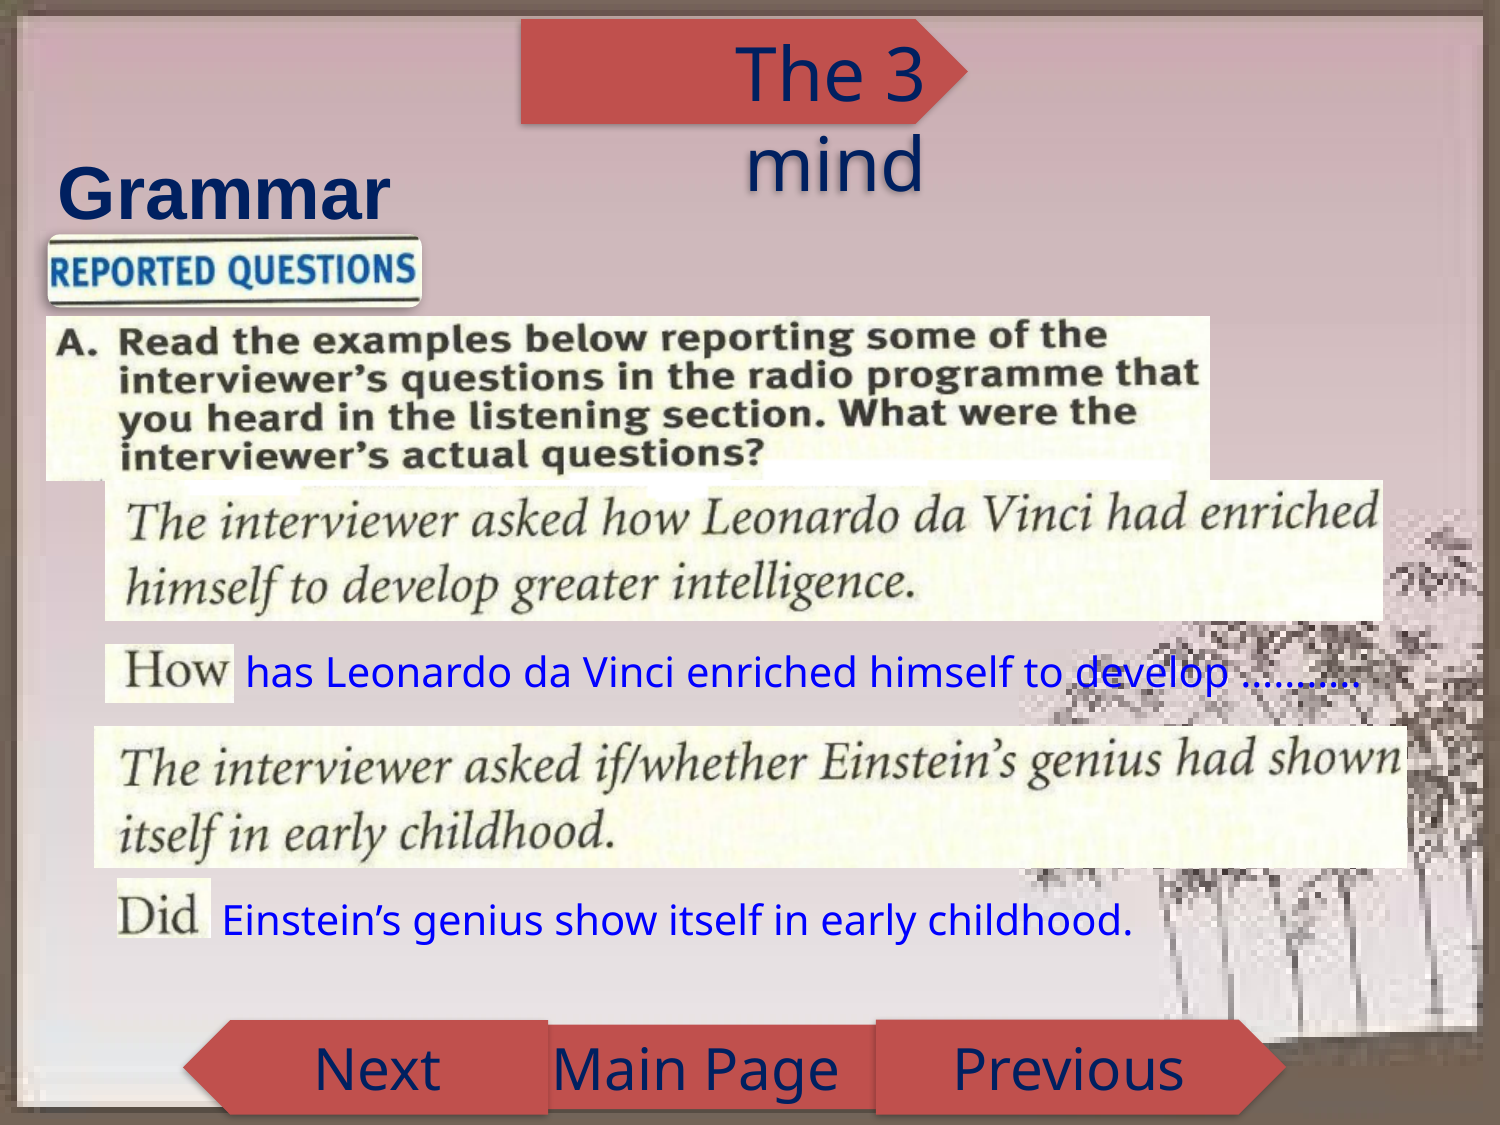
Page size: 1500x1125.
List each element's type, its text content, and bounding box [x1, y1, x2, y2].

picture [0, 0, 1500, 1125]
text_box 3 The mind [521, 19, 968, 124]
text_box Einstein’s genius show itself in early childhood. [206, 886, 1176, 952]
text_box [182, 1019, 1287, 1115]
text_box Grammar [42, 137, 407, 234]
text_box has Leonardo da Vinci enriched himself to develop ……….. [230, 638, 1407, 704]
